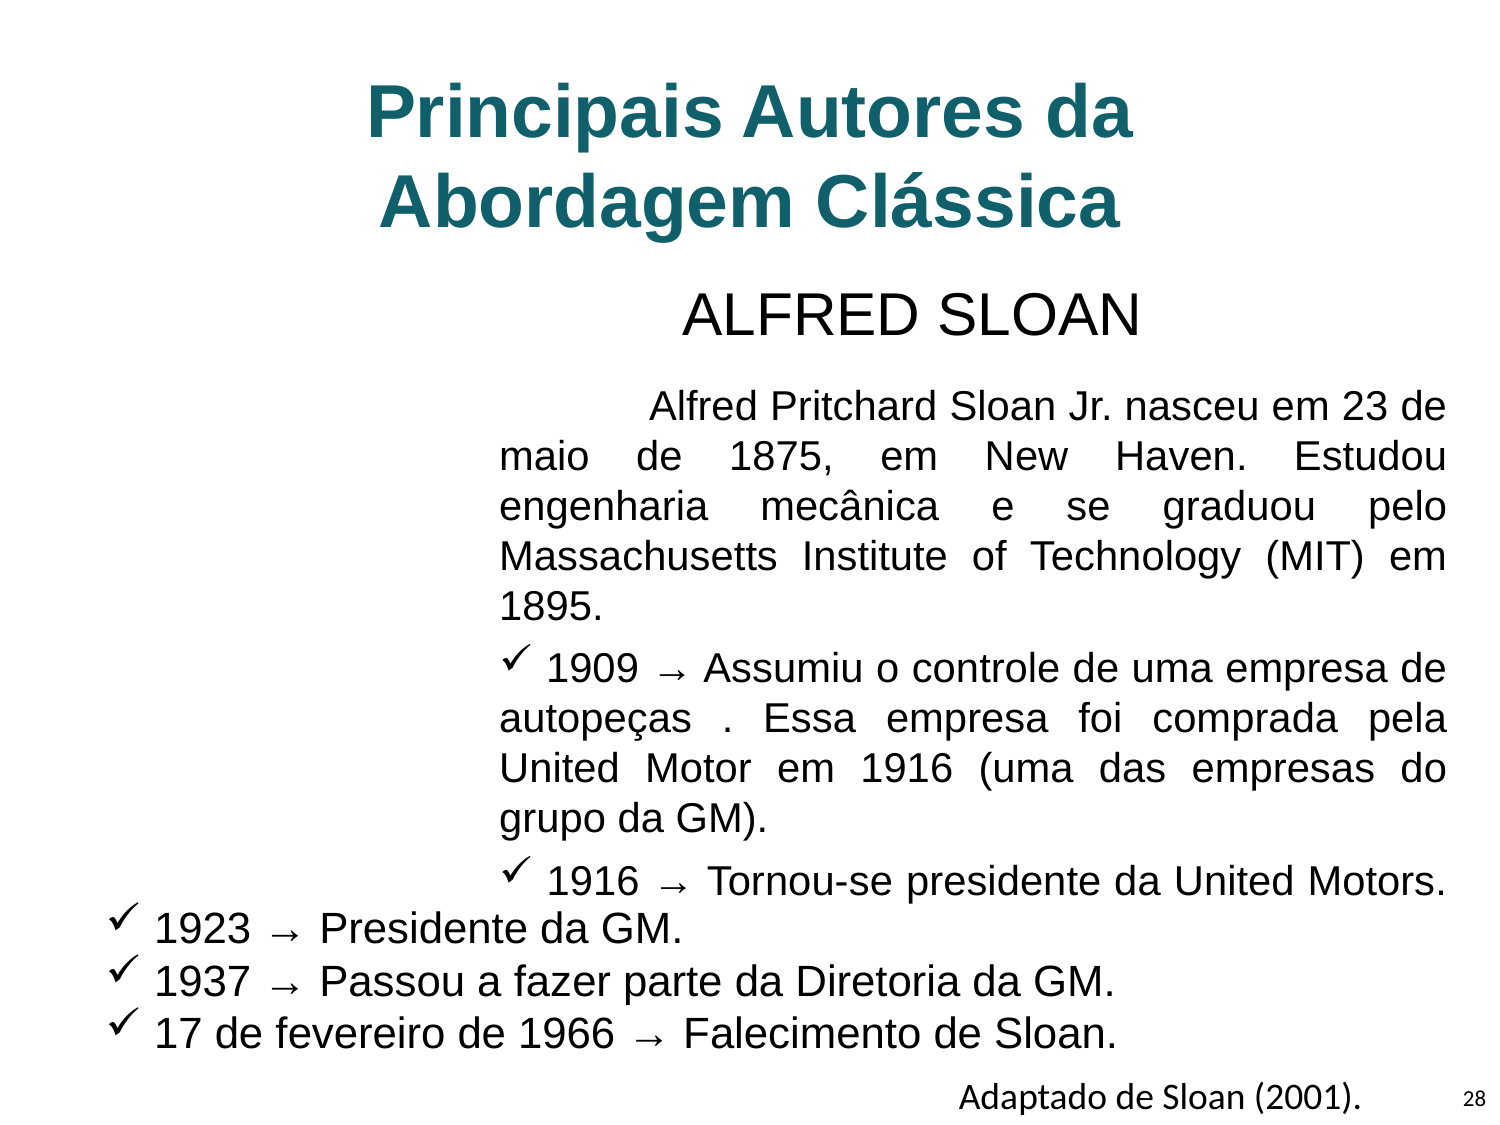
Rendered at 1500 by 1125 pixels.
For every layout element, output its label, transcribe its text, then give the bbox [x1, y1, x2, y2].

text_box ALFRED SLOAN [484, 267, 1341, 355]
text_box Principais Autores da Abordagem Clássica [159, 54, 1341, 250]
text_box Alfred Pritchard Sloan Jr. nasceu em 23 de maio de 1875, em New Haven. Estudou engenharia mecânica e se graduou pelo Massachusetts Institute of Technology (MIT) em 1895. 1909 → Assumiu o controle de uma empresa de autopeças . Essa empresa foi comprada pela United Motor em 1916 (uma das empresas do grupo da GM). 1916 → Tornou-se presidente da United Motors. [484, 370, 1463, 912]
text_box Adaptado de Sloan (2001). [943, 1064, 1378, 1125]
text_box 1923 → Presidente da GM. 1937 → Passou a fazer parte da Diretoria da GM. 17 de fevereiro de 1966 → Falecimento de Sloan. [90, 892, 1303, 1065]
text_box 28 [1149, 1077, 1500, 1125]
